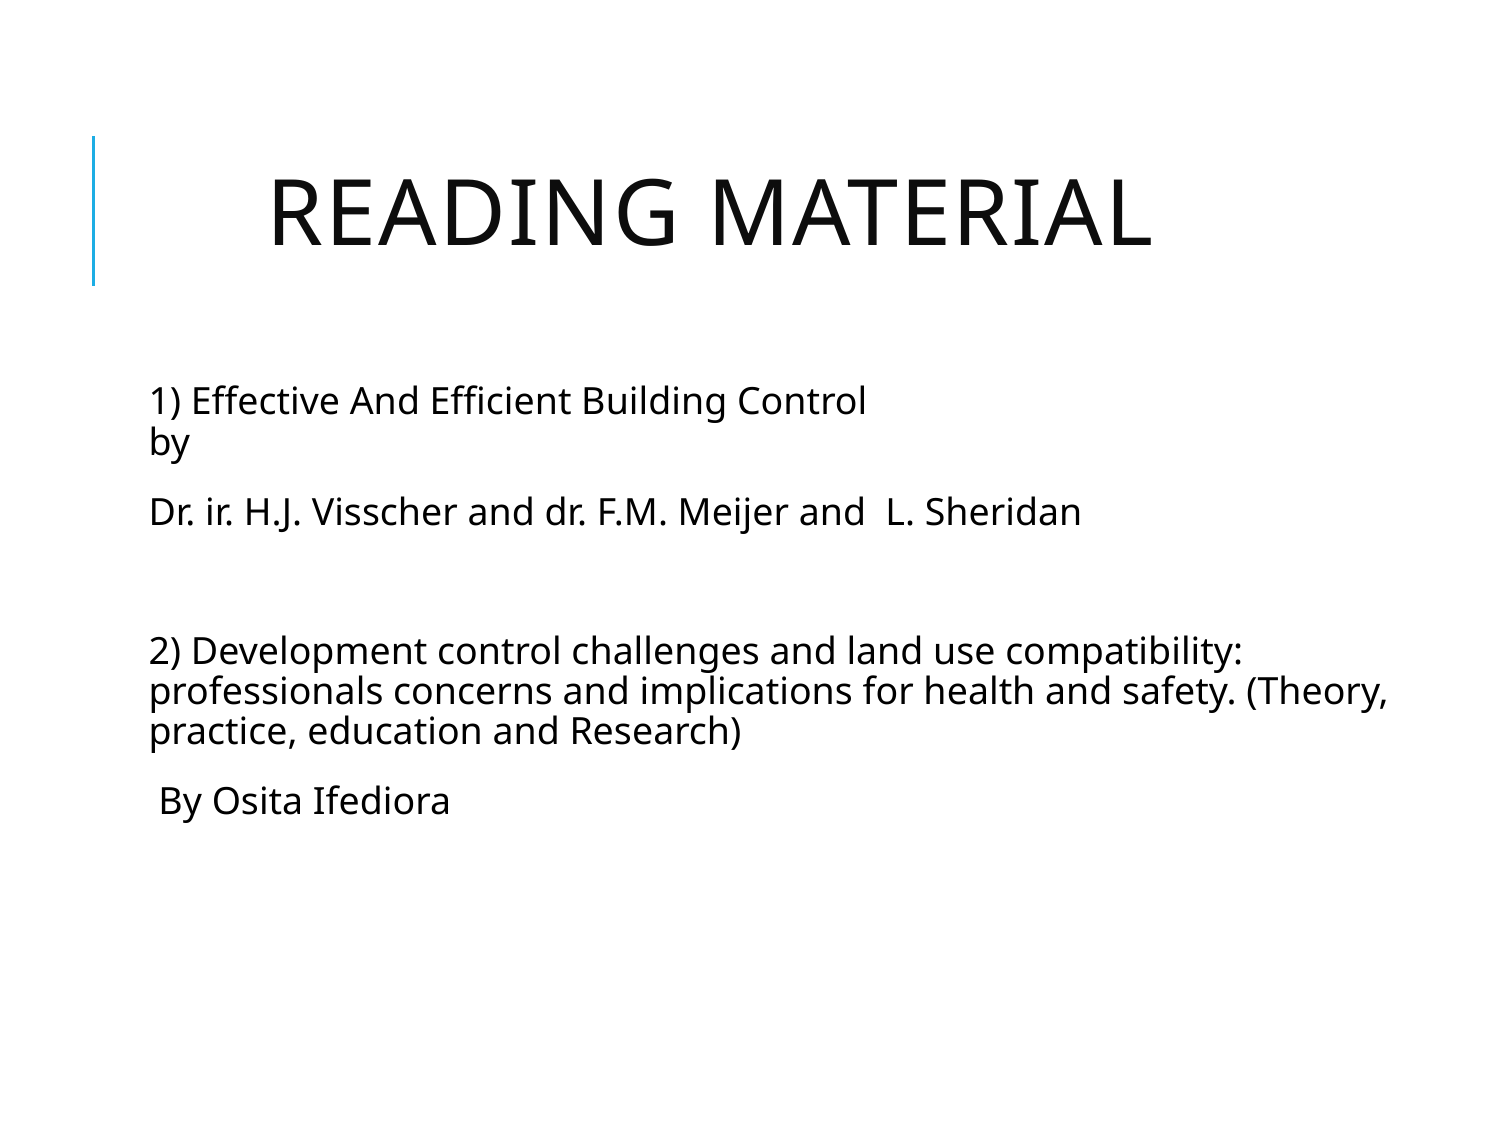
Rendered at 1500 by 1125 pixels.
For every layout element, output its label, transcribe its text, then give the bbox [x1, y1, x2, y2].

list 1) Effective And Efficient Building Control by Dr. ir. H.J. Visscher and dr. F.M. Meijer and L. Sheridan 2) Development control challenges and land use compatibility: professionals concerns and implications for health and safety. (Theory, practice, education and Research) By Osita Ifediora [126, 375, 1425, 1063]
title Reading material [126, 96, 1322, 342]
